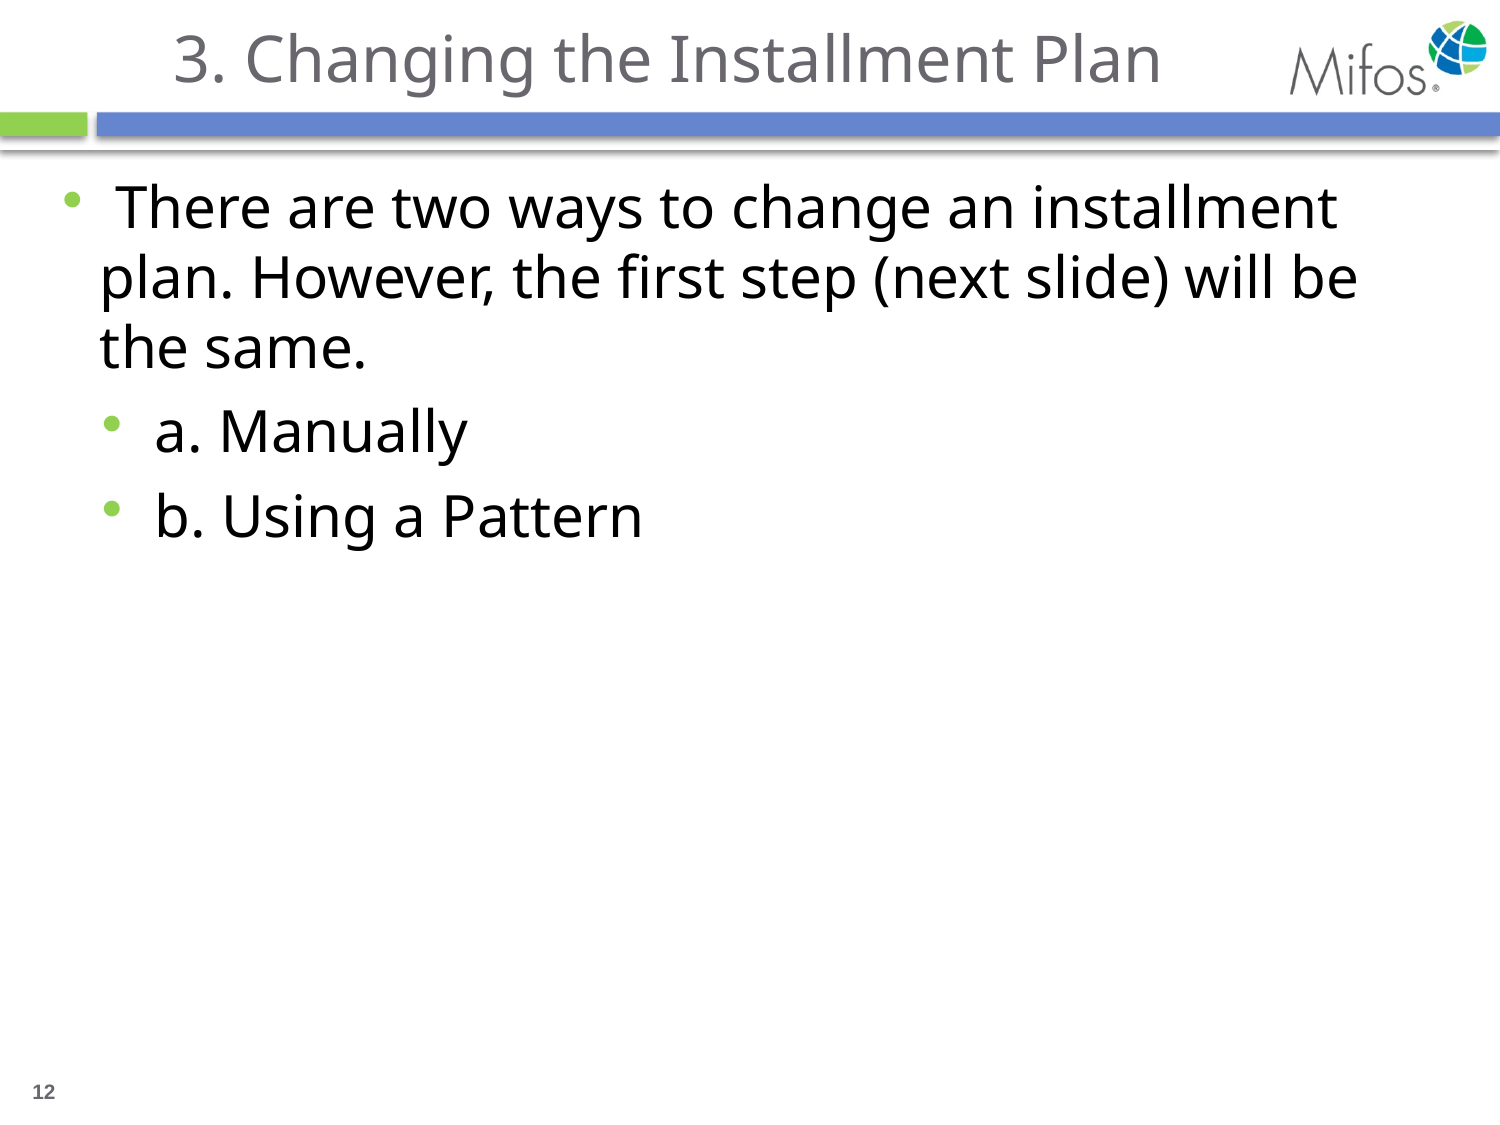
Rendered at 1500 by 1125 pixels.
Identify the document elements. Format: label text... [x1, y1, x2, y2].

text_box There are two ways to change an installment plan. However, the first step (next slide) will be the same. a. Manually b. Using a Pattern [49, 162, 1387, 368]
title 3. Changing the Installment Plan [158, 0, 1500, 113]
